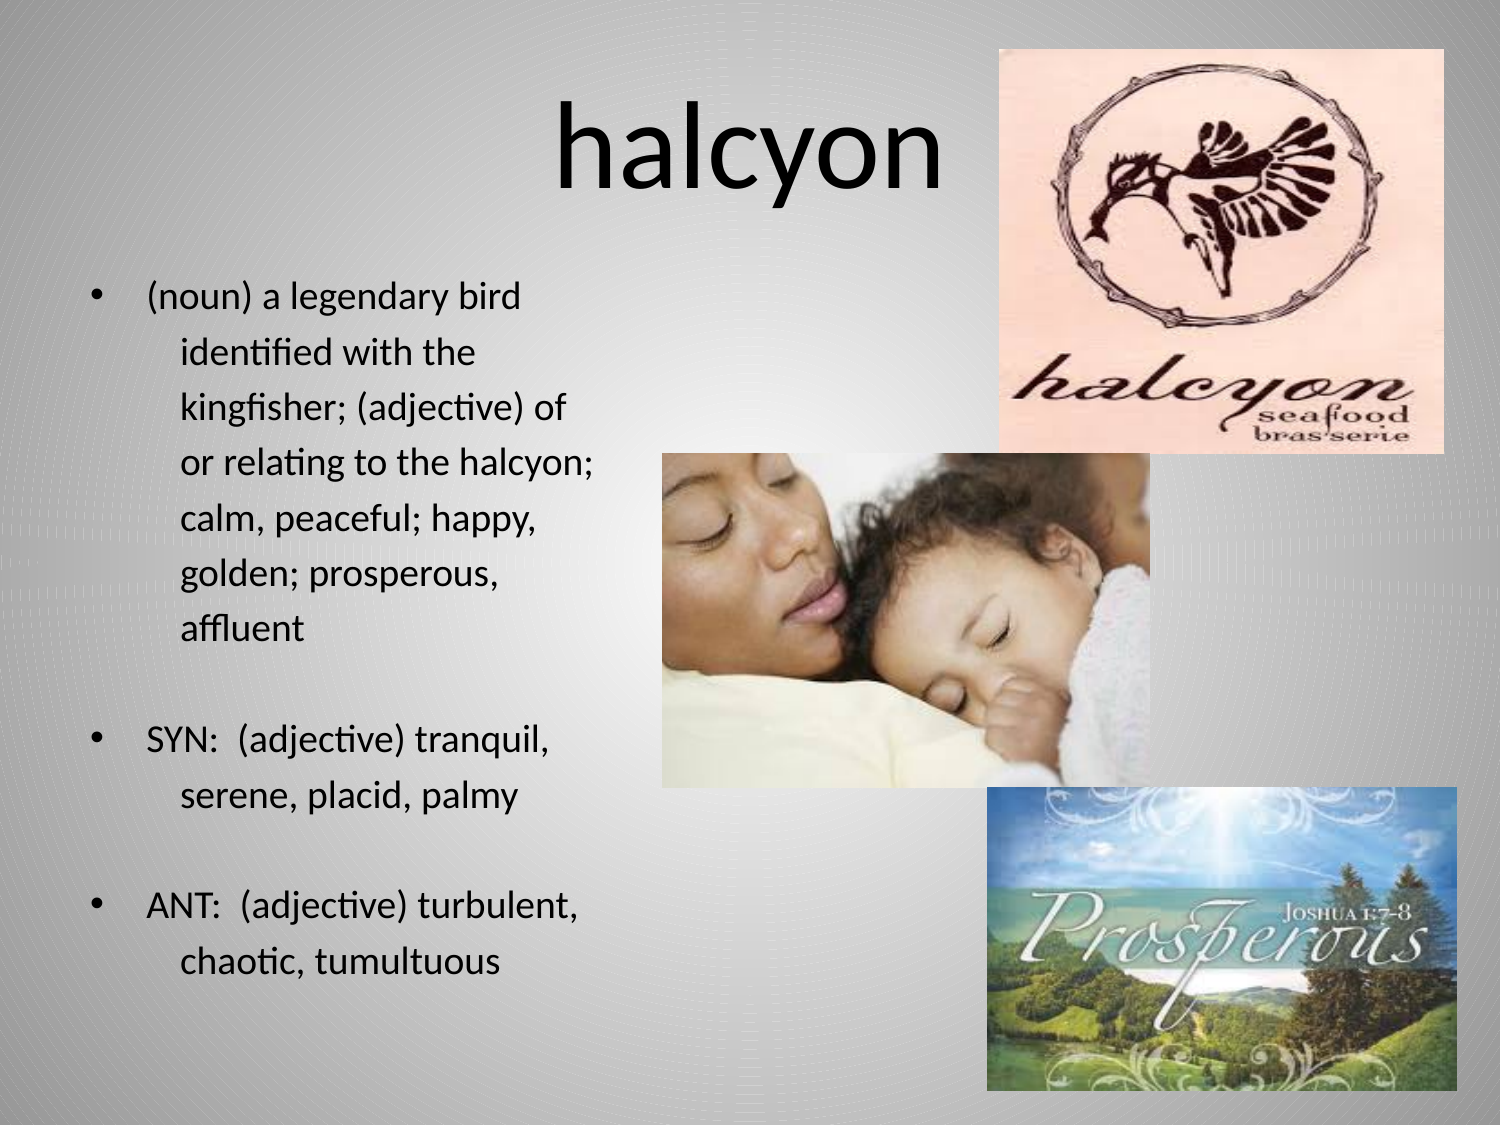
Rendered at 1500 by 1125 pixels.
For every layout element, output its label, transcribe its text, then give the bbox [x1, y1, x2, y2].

list (noun) a legendary bird identified with the kingfisher; (adjective) of or relating to the halcyon; calm, peaceful; happy, golden; prosperous, affluent SYN: (adjective) tranquil, serene, placid, palmy ANT: (adjective) turbulent, chaotic, tumultuous [75, 262, 750, 1005]
title halcyon [75, 45, 1425, 233]
picture [662, 49, 1457, 1091]
